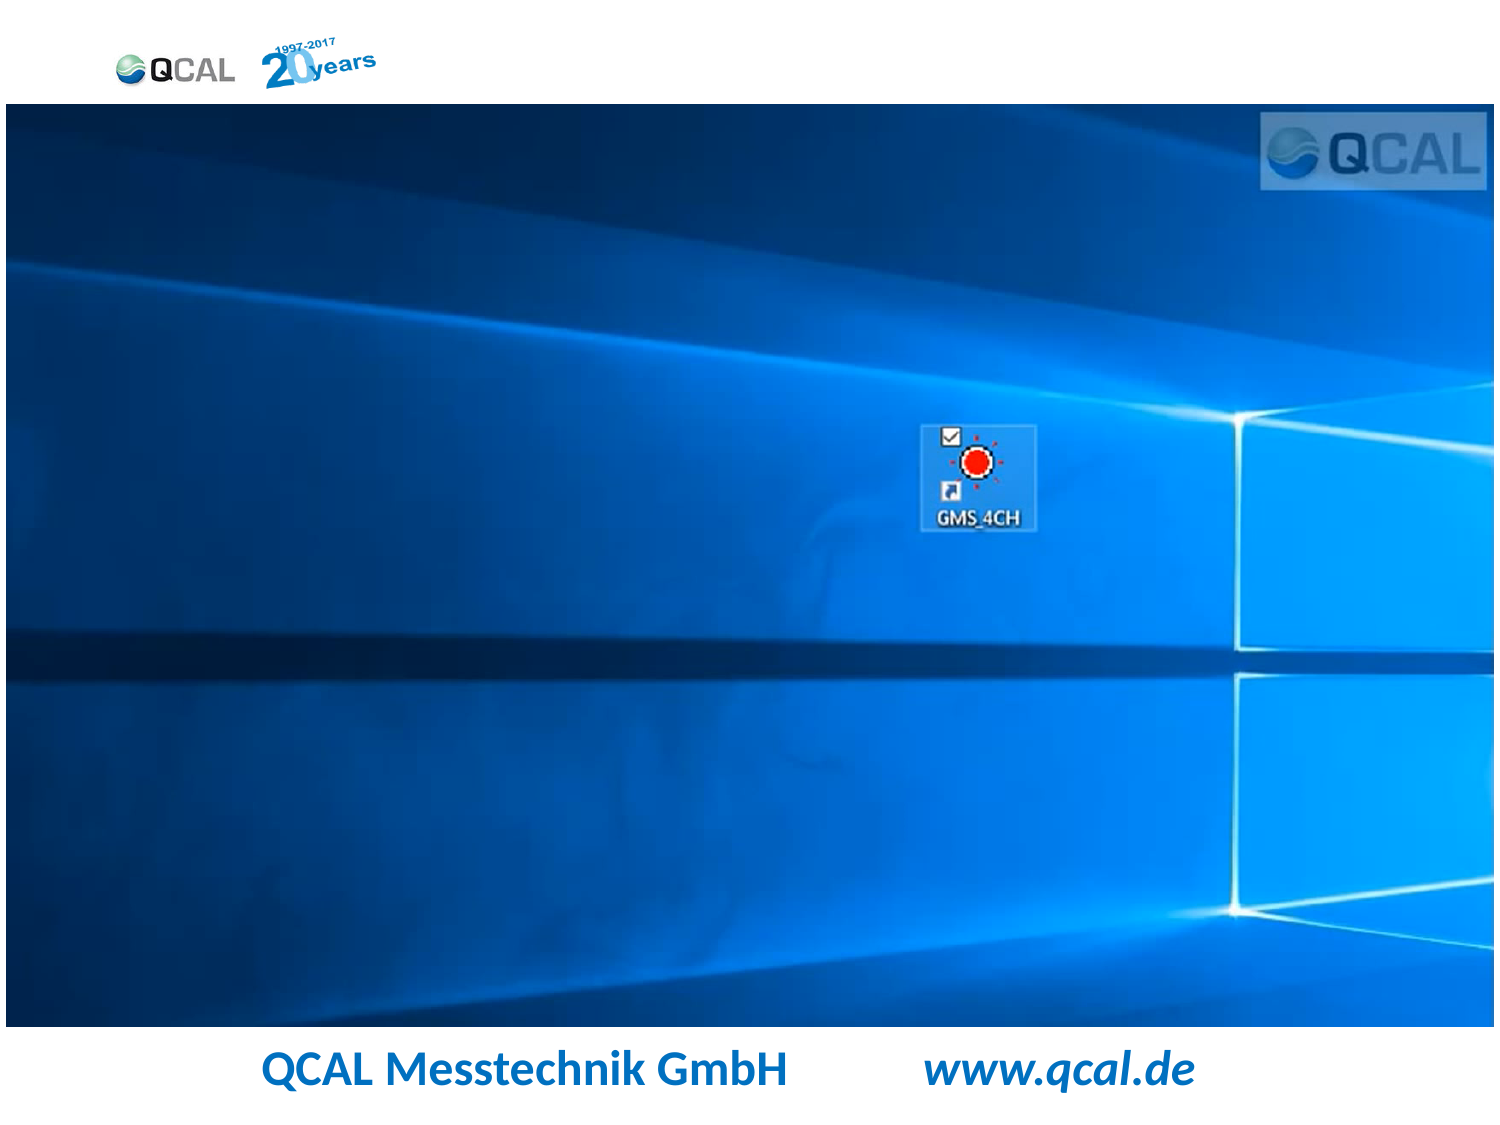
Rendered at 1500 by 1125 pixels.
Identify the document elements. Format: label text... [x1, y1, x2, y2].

picture [260, 36, 378, 90]
picture [112, 46, 238, 90]
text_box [5, 103, 1495, 1029]
text_box QCAL Messtechnik GmbH www.qcal.de [246, 1039, 1211, 1104]
